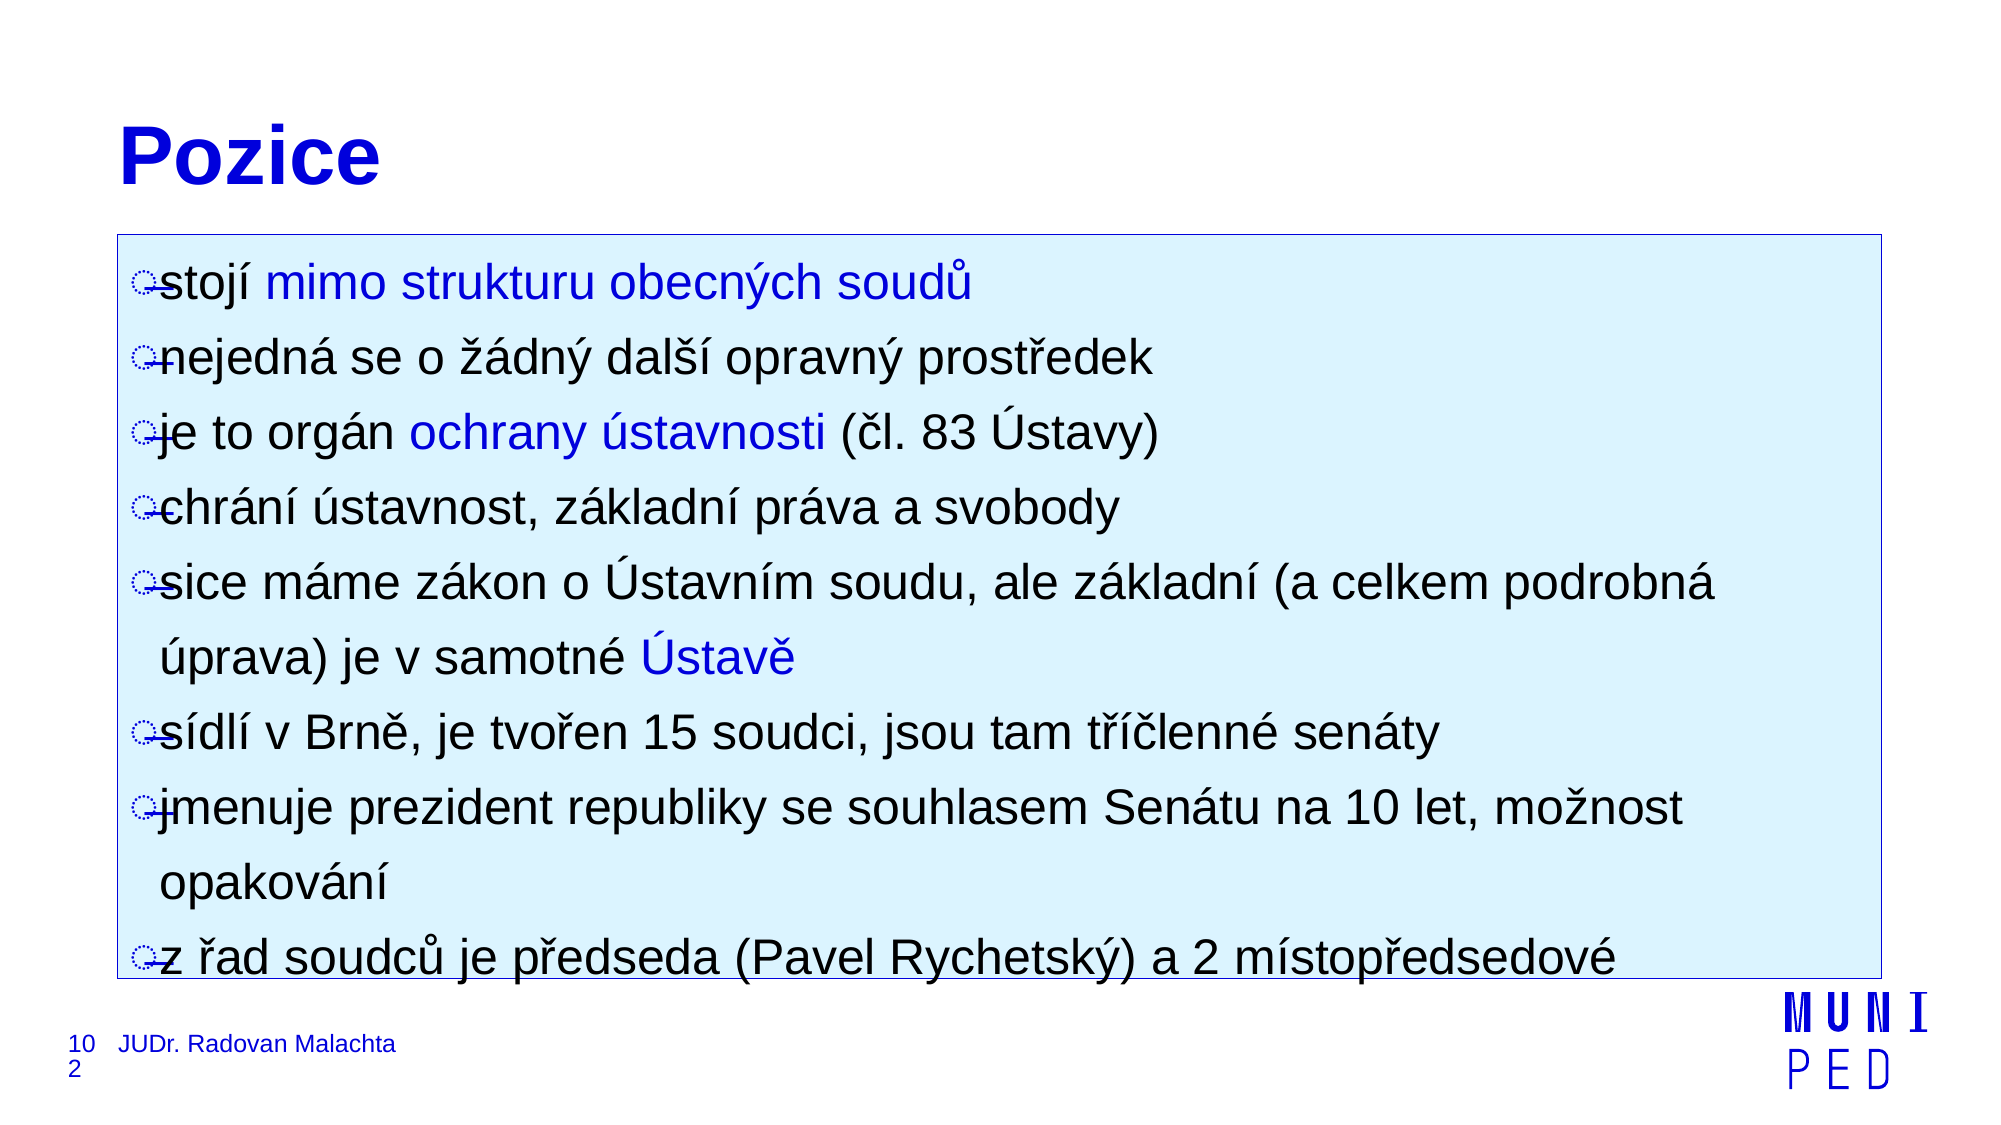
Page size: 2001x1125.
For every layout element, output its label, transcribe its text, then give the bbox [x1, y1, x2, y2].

footer JUDr. Radovan Malachta [118, 1021, 1418, 1063]
title Pozice [118, 118, 1883, 193]
slide_number 102 [67, 1021, 110, 1063]
list stojí mimo strukturu obecných soudů nejedná se o žádný další opravný prostředek je to orgán ochrany ústavnosti (čl. 83 Ústavy) chrání ústavnost, základní práva a svobody sice máme zákon o Ústavním soudu, ale základní (a celkem podrobná úprava) je v samotné Ústavě sídlí v Brně, je tvořen 15 soudci, jsou tam tříčlenné senáty jmenuje prezident republiky se souhlasem Senátu na 10 let, možnost opakování z řad soudců je předseda (Pavel Rychetský) a 2 místopředsedové [117, 234, 1882, 979]
